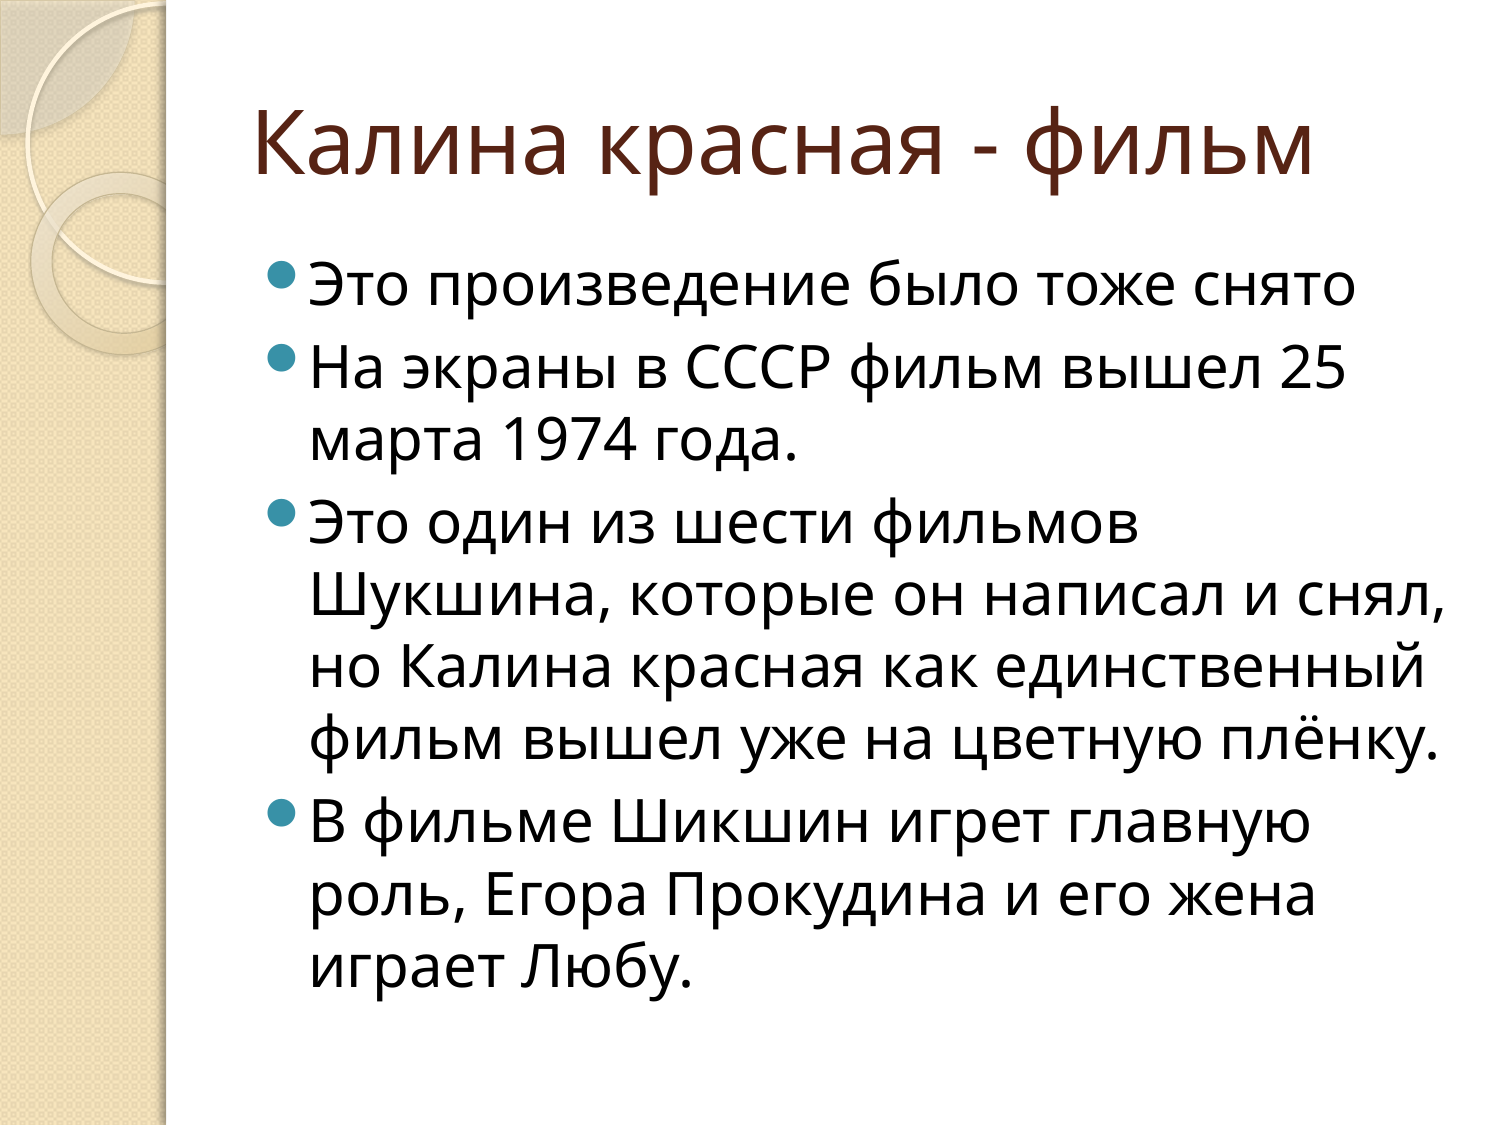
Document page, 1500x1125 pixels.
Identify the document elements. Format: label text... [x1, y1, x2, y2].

title Калина красная - фильм [235, 45, 1466, 233]
list Это произведение было тоже снято На экраны в СССР фильм вышел 25 марта 1974 года. Это один из шести фильмов Шукшина, которые он написал и снял, но Калина красная как единственный фильм вышел уже на цветную плёнку. В фильме Шикшин игрет главную роль, Егора Прокудина и его жена играет Любy. [235, 237, 1466, 1025]
